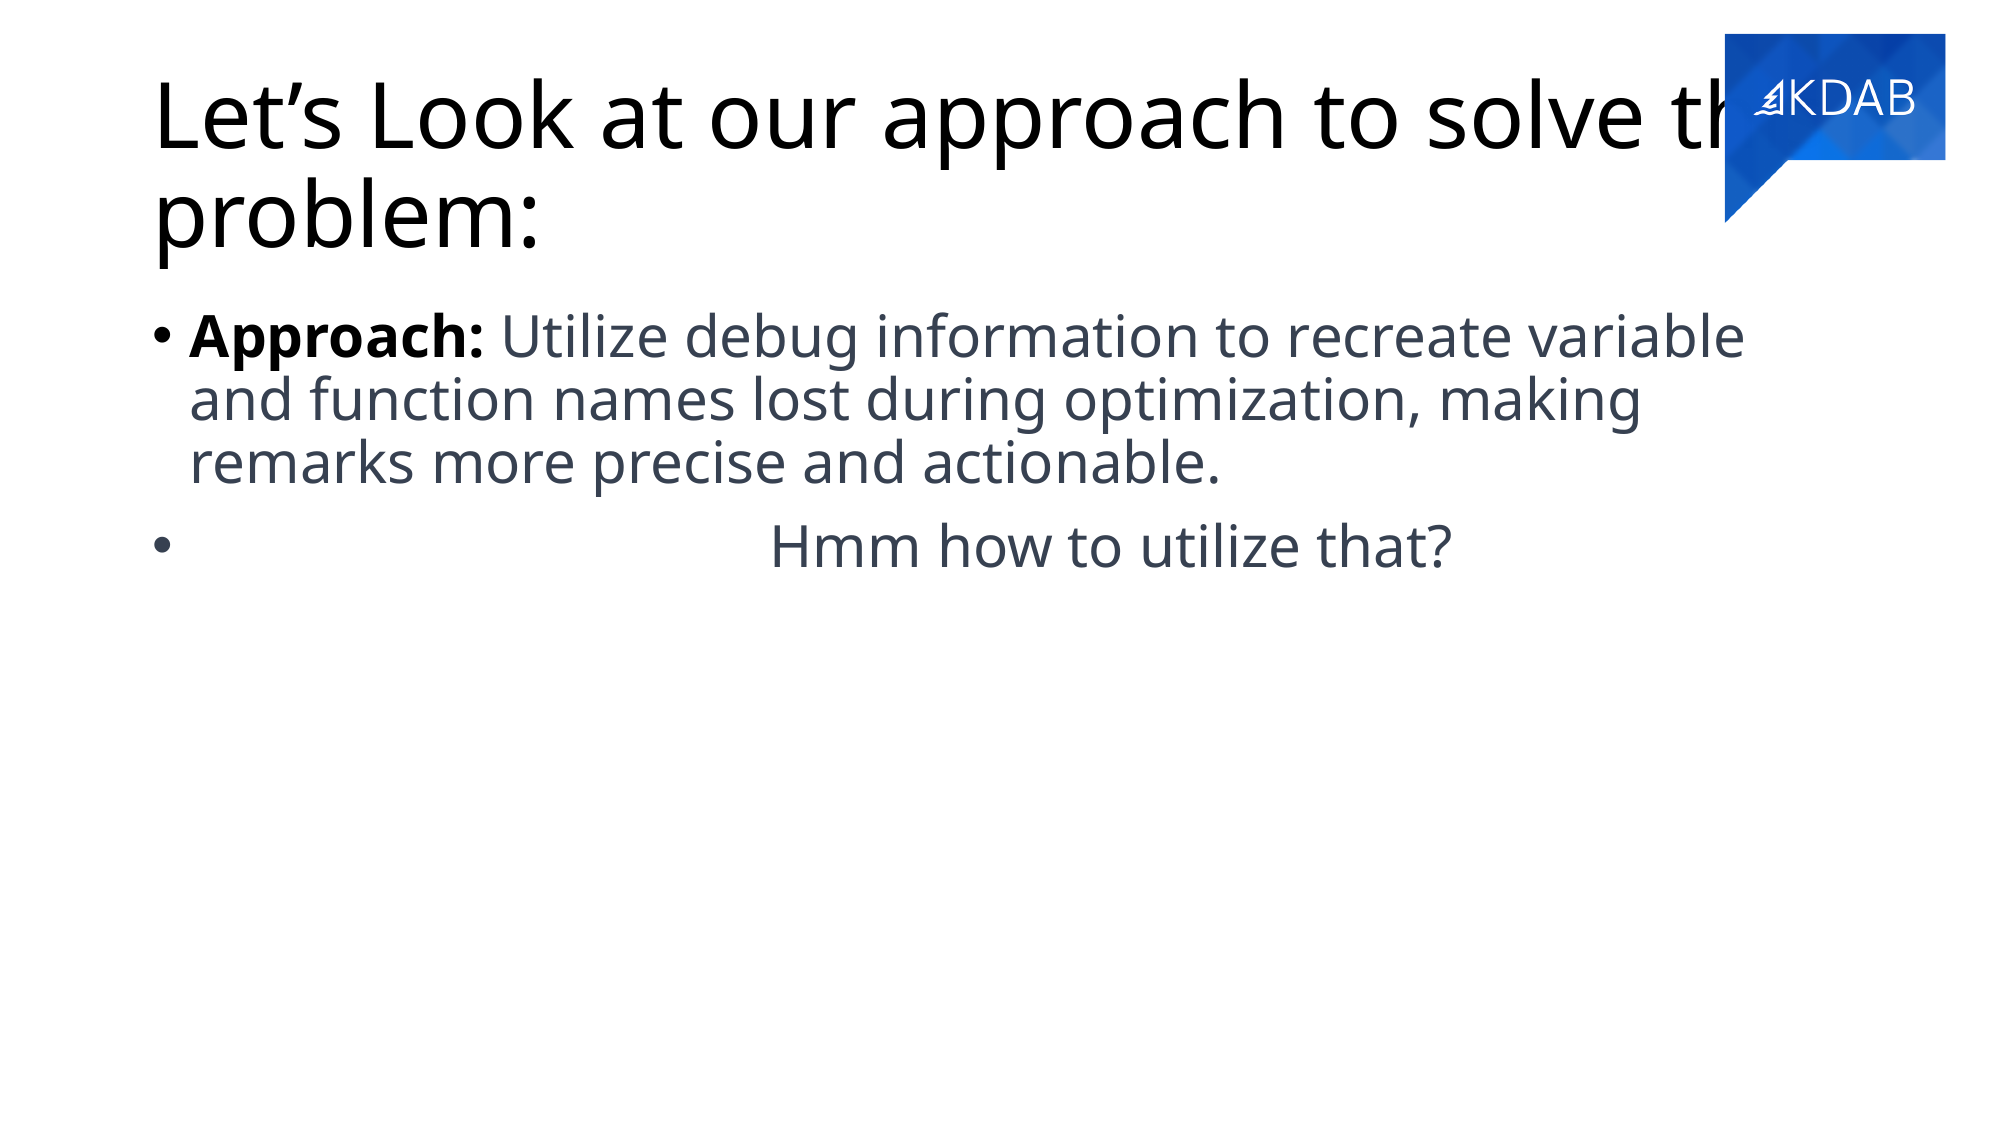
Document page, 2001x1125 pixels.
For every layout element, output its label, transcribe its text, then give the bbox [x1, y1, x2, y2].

picture [1624, 18, 2000, 239]
list Approach: Utilize debug information to recreate variable and function names lost during optimization, making remarks more precise and actionable. Hmm how to utilize that? [137, 299, 1863, 1014]
title Let’s Look at our approach to solve this problem: [137, 59, 1863, 278]
